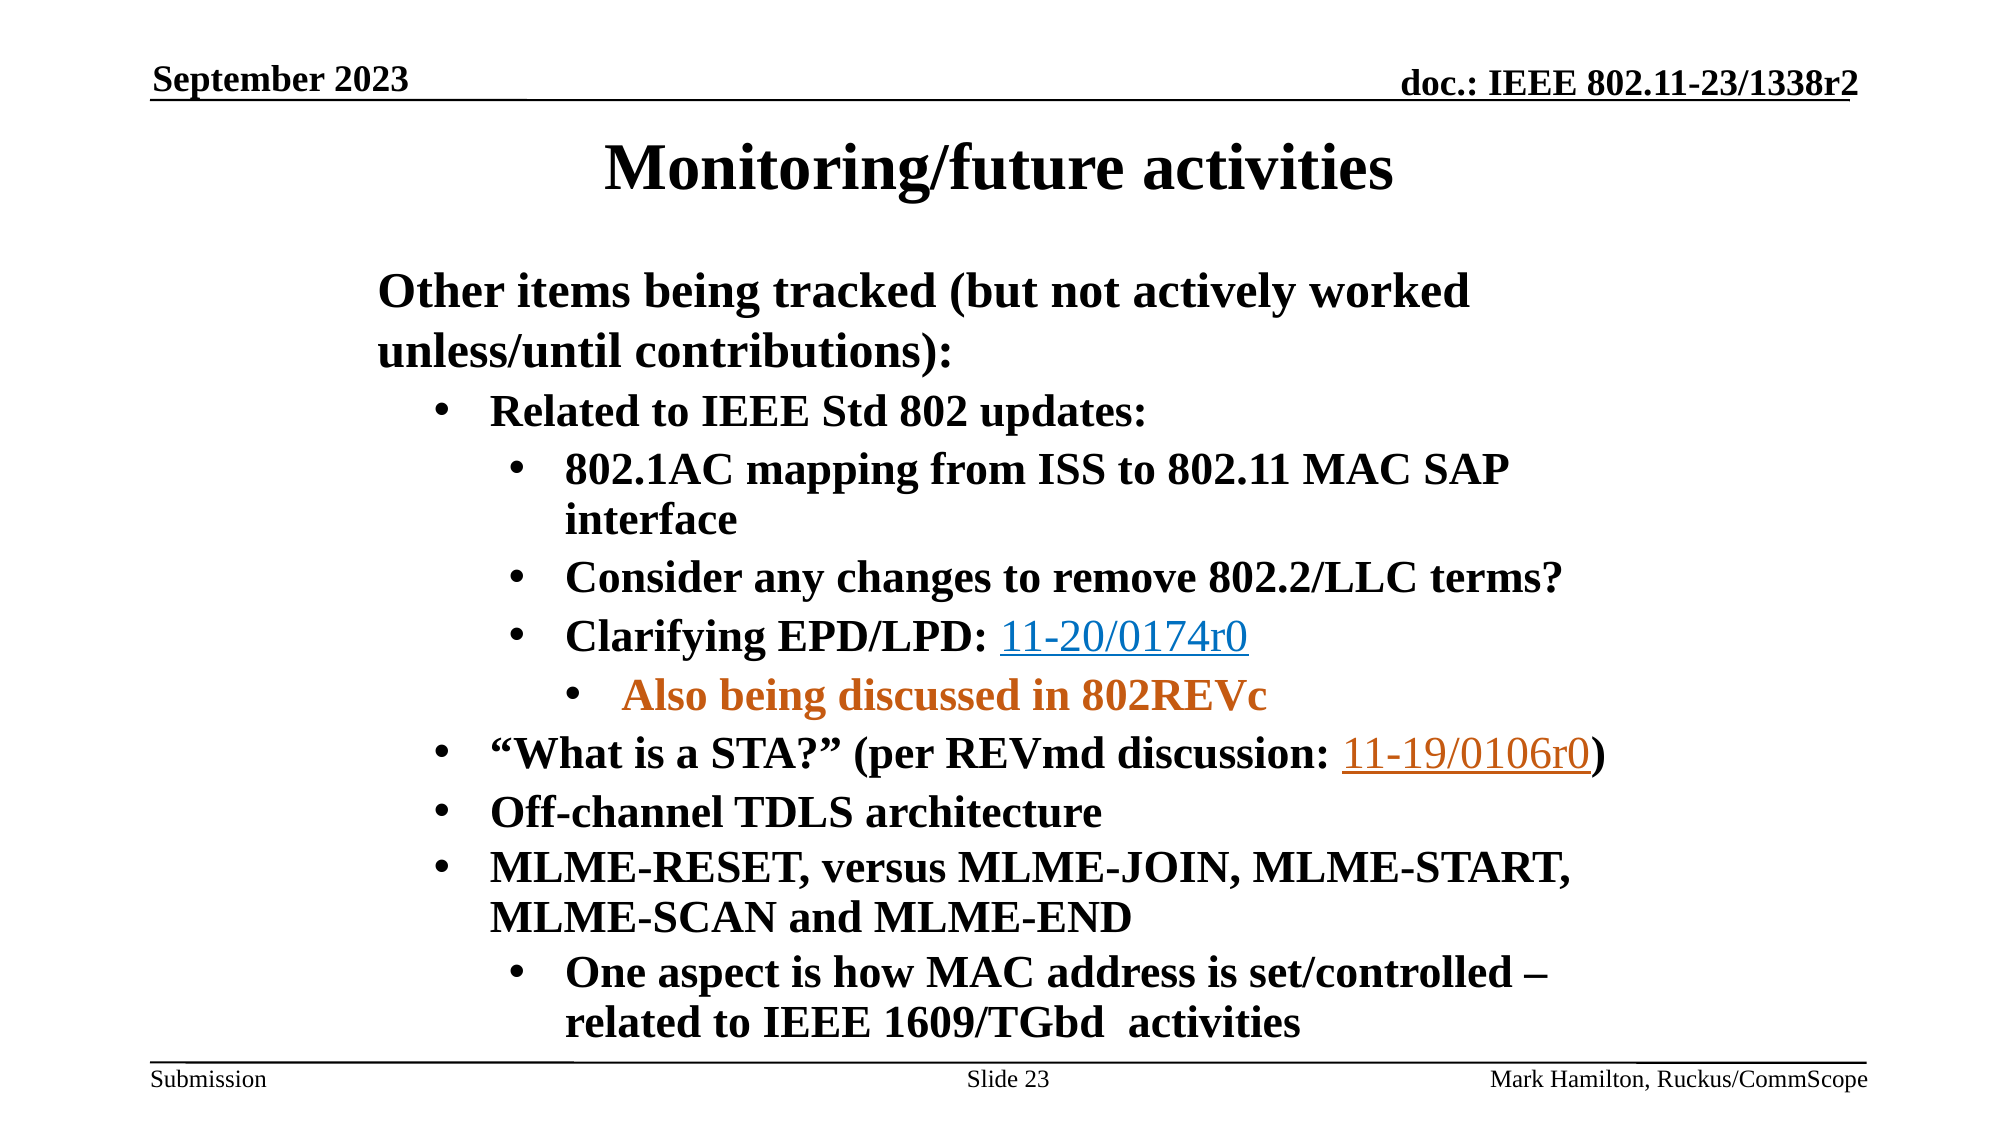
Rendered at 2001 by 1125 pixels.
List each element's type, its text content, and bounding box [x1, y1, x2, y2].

title Monitoring/future activities [362, 112, 1638, 213]
slide_number Slide 23 [950, 1061, 1067, 1123]
text_box Other items being tracked (but not actively worked unless/until contributions): Related to IEEE Std 802 updates: 802.1AC mapping from ISS to 802.11 MAC SAP interface Consider any changes to remove 802.2/LLC terms? Clarifying EPD/LPD: 11-20/0174r0 Also being discussed in 802REVc “What is a STA?” (per REVmd discussion: 11-19/0106r0) Off-channel TDLS architecture MLME-RESET, versus MLME-JOIN, MLME-START, MLME-SCAN and MLME-END One aspect is how MAC address is set/controlled – related to IEEE 1609/TGbd activities [362, 249, 1663, 1013]
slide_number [152, 54, 563, 100]
footer Mark Hamilton, Ruckus/CommScope [1171, 1061, 1869, 1093]
